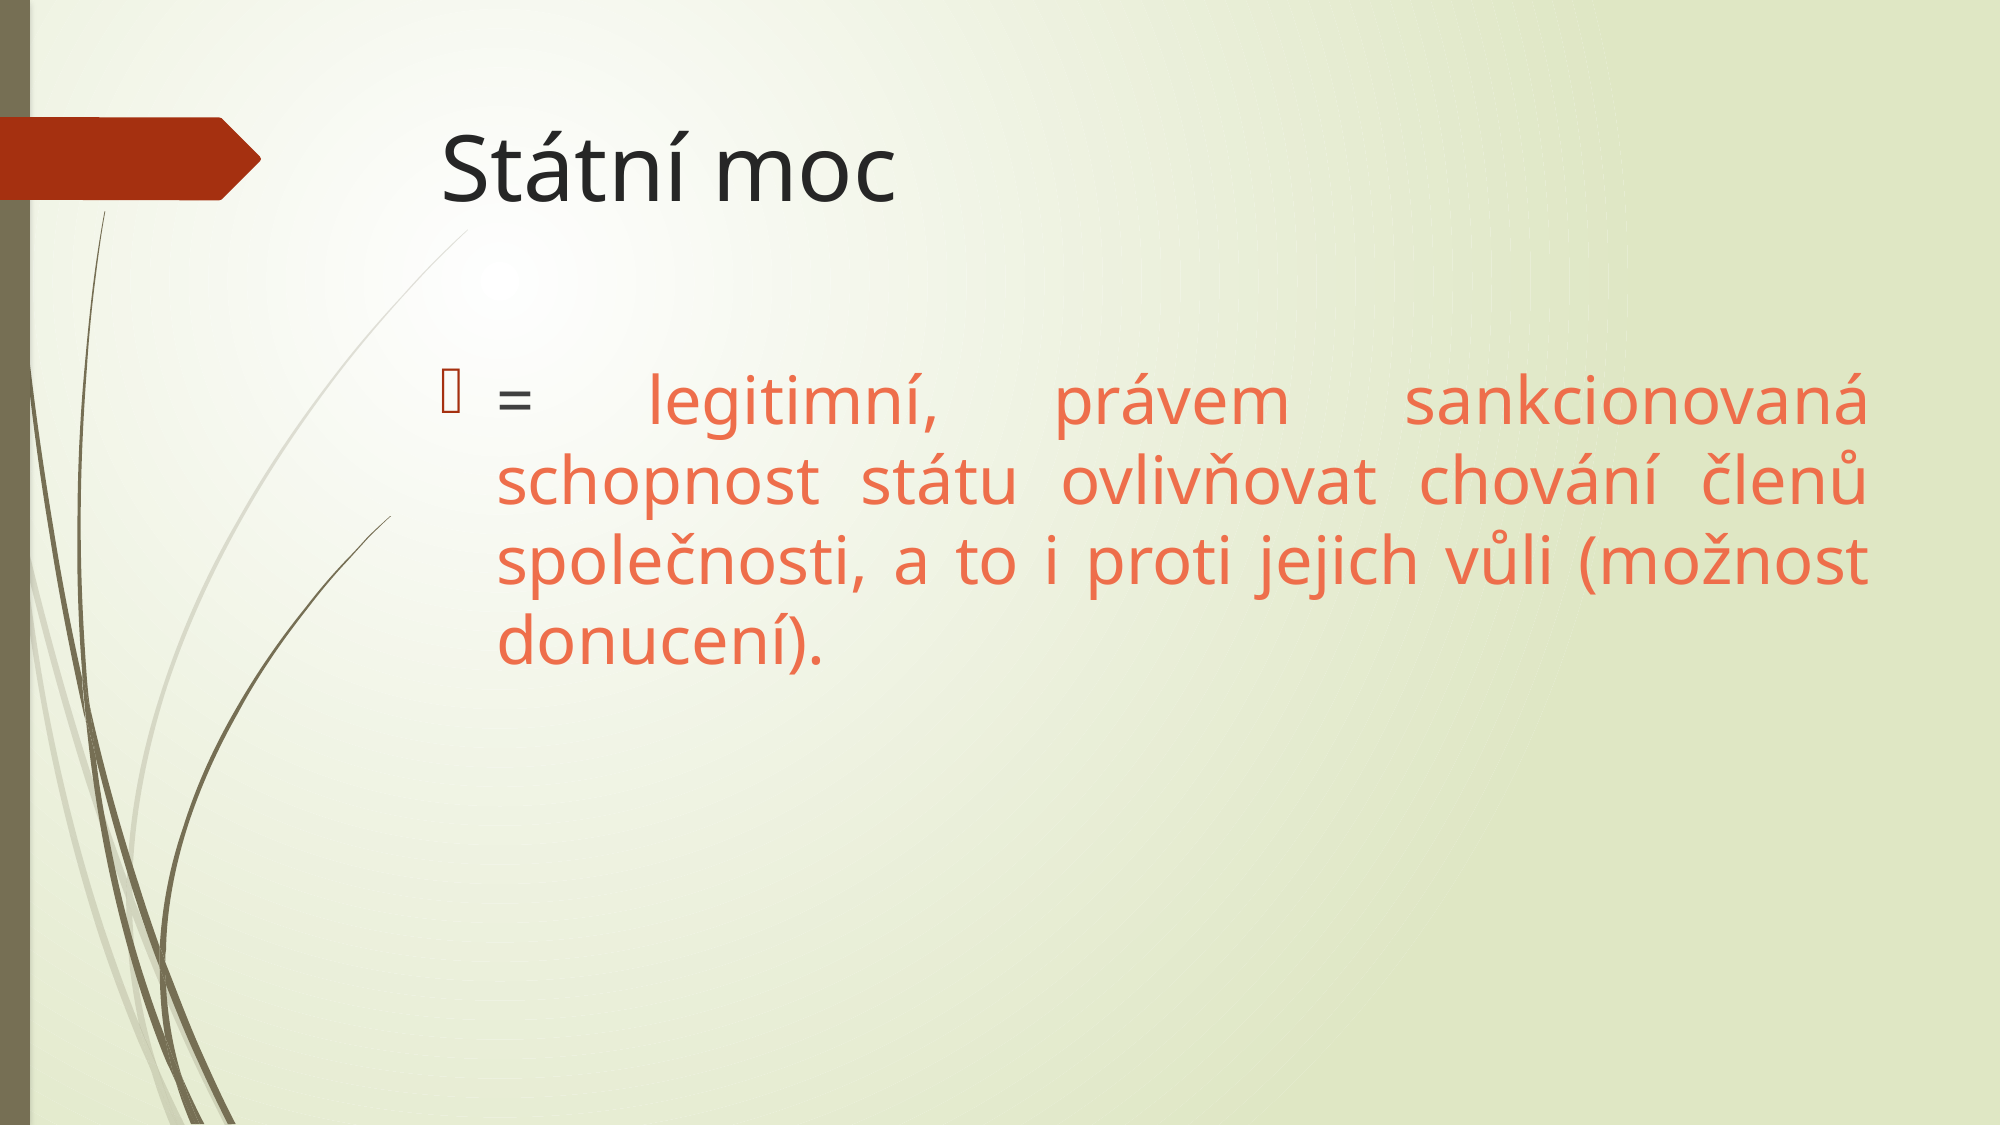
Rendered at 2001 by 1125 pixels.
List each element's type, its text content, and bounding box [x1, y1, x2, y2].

list = legitimní, právem sankcionovaná schopnost státu ovlivňovat chování členů společnosti, a to i proti jejich vůli (možnost donucení). [424, 350, 1888, 970]
title Státní moc [425, 102, 1888, 313]
